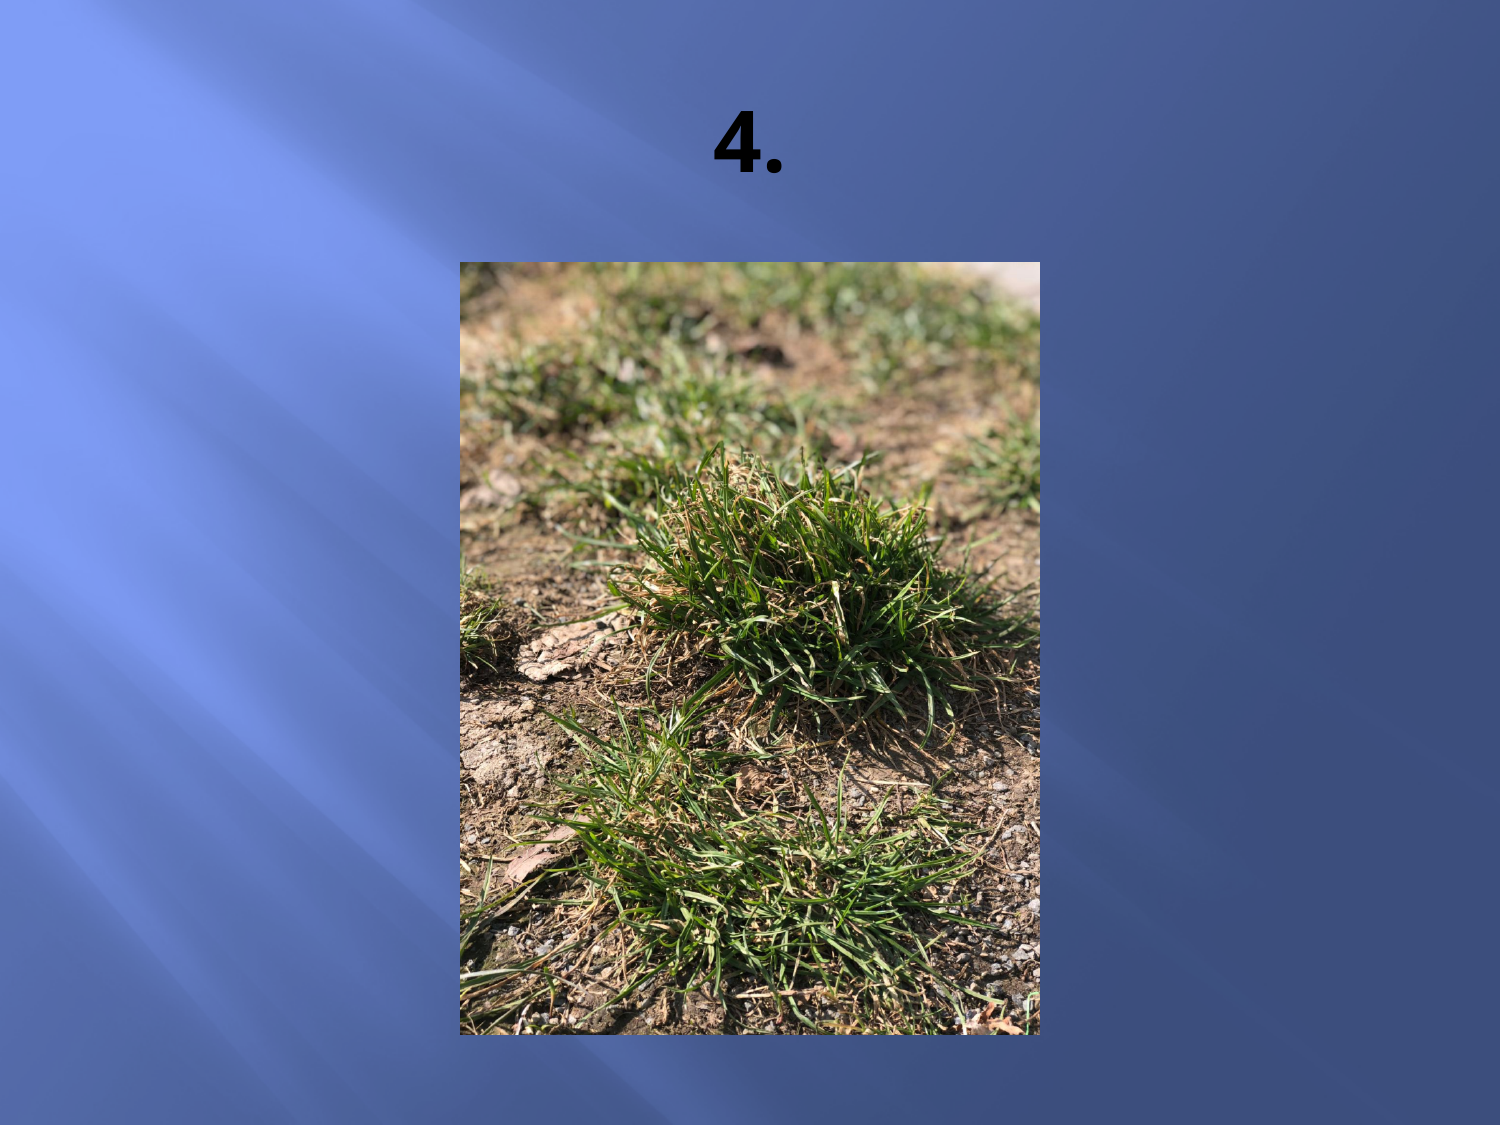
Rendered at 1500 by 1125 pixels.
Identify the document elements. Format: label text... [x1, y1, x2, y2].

title 4. [75, 45, 1425, 233]
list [460, 262, 1040, 1036]
